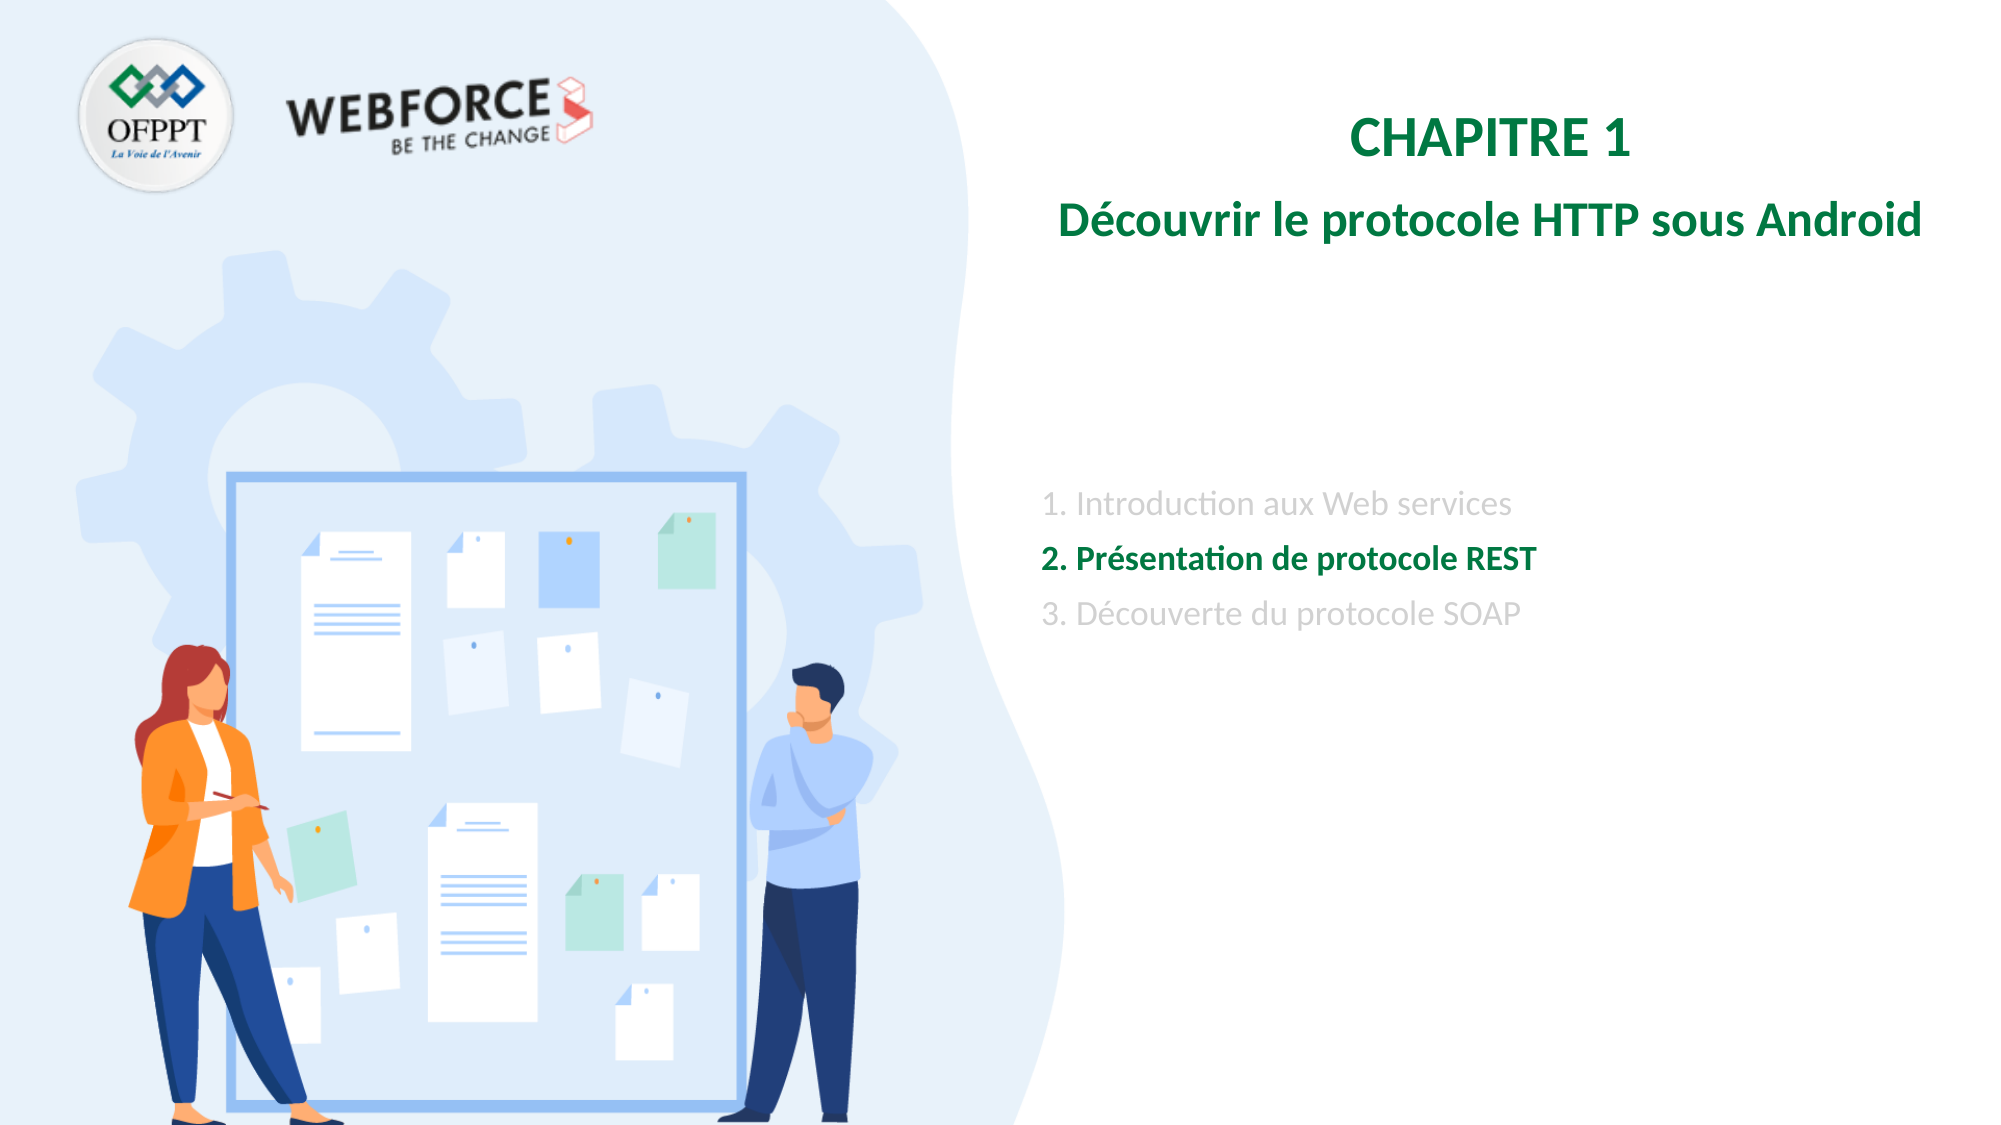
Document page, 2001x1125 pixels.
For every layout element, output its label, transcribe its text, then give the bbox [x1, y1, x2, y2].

list Introduction aux Web services Présentation de protocole REST Découverte du protocole SOAP [1033, 472, 1949, 768]
list CHAPITRE 1 [1033, 88, 1949, 178]
picture [0, 0, 2000, 1125]
list Découvrir le protocole HTTP sous Android [1033, 178, 1949, 327]
